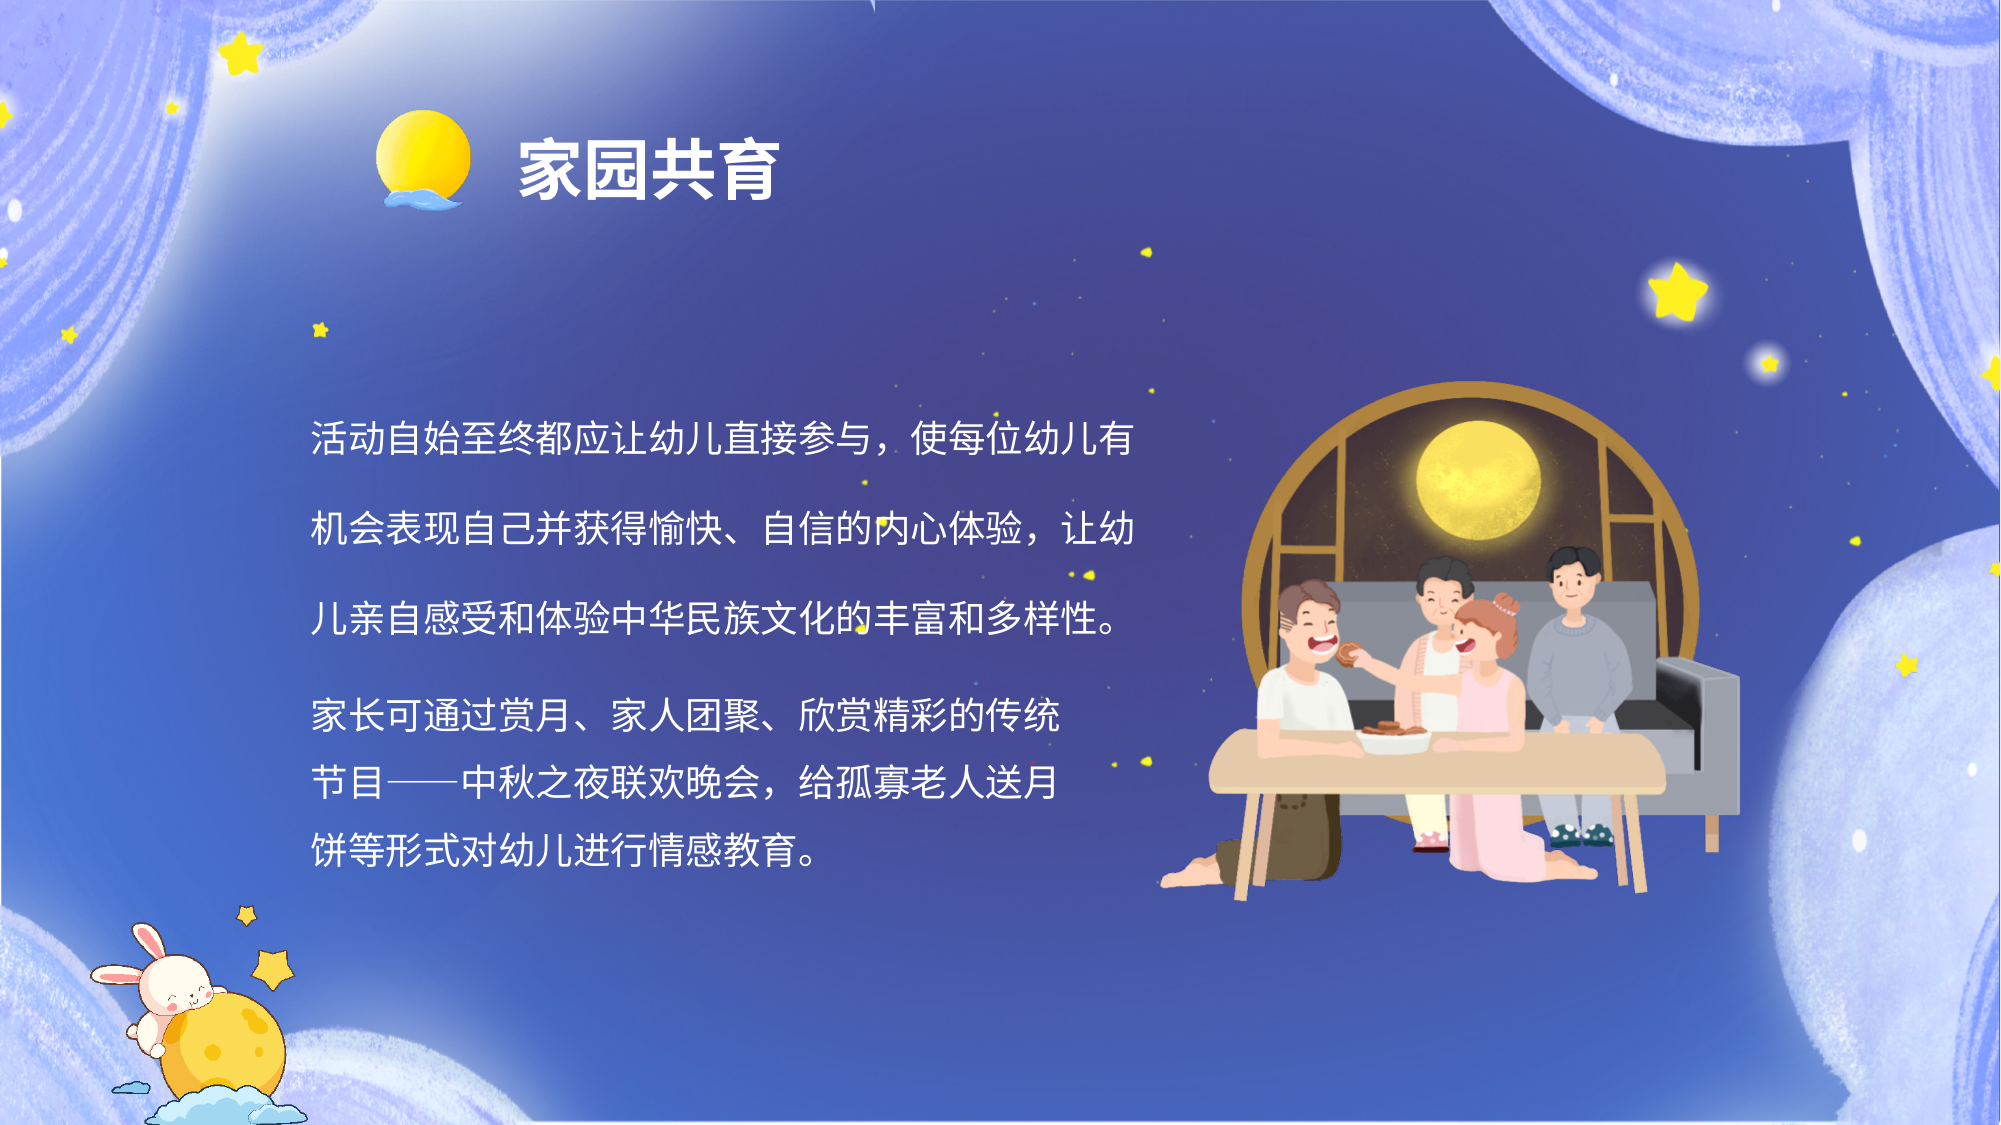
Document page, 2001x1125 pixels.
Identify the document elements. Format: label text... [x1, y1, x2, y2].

text_box 活动自始至终都应让幼儿直接参与，使每位幼儿有机会表现自己并获得愉快、自信的内心体验，让幼儿亲自感受和体验中华民族文化的丰富和多样性。 [295, 362, 1117, 648]
text_box 家长可通过赏月、家人团聚、欣赏精彩的传统节目——中秋之夜联欢晚会，给孤寡老人送月饼等形式对幼儿进行情感教育。 [295, 662, 1078, 880]
text_box 家园共育 [501, 120, 799, 216]
picture [0, 0, 2001, 1125]
